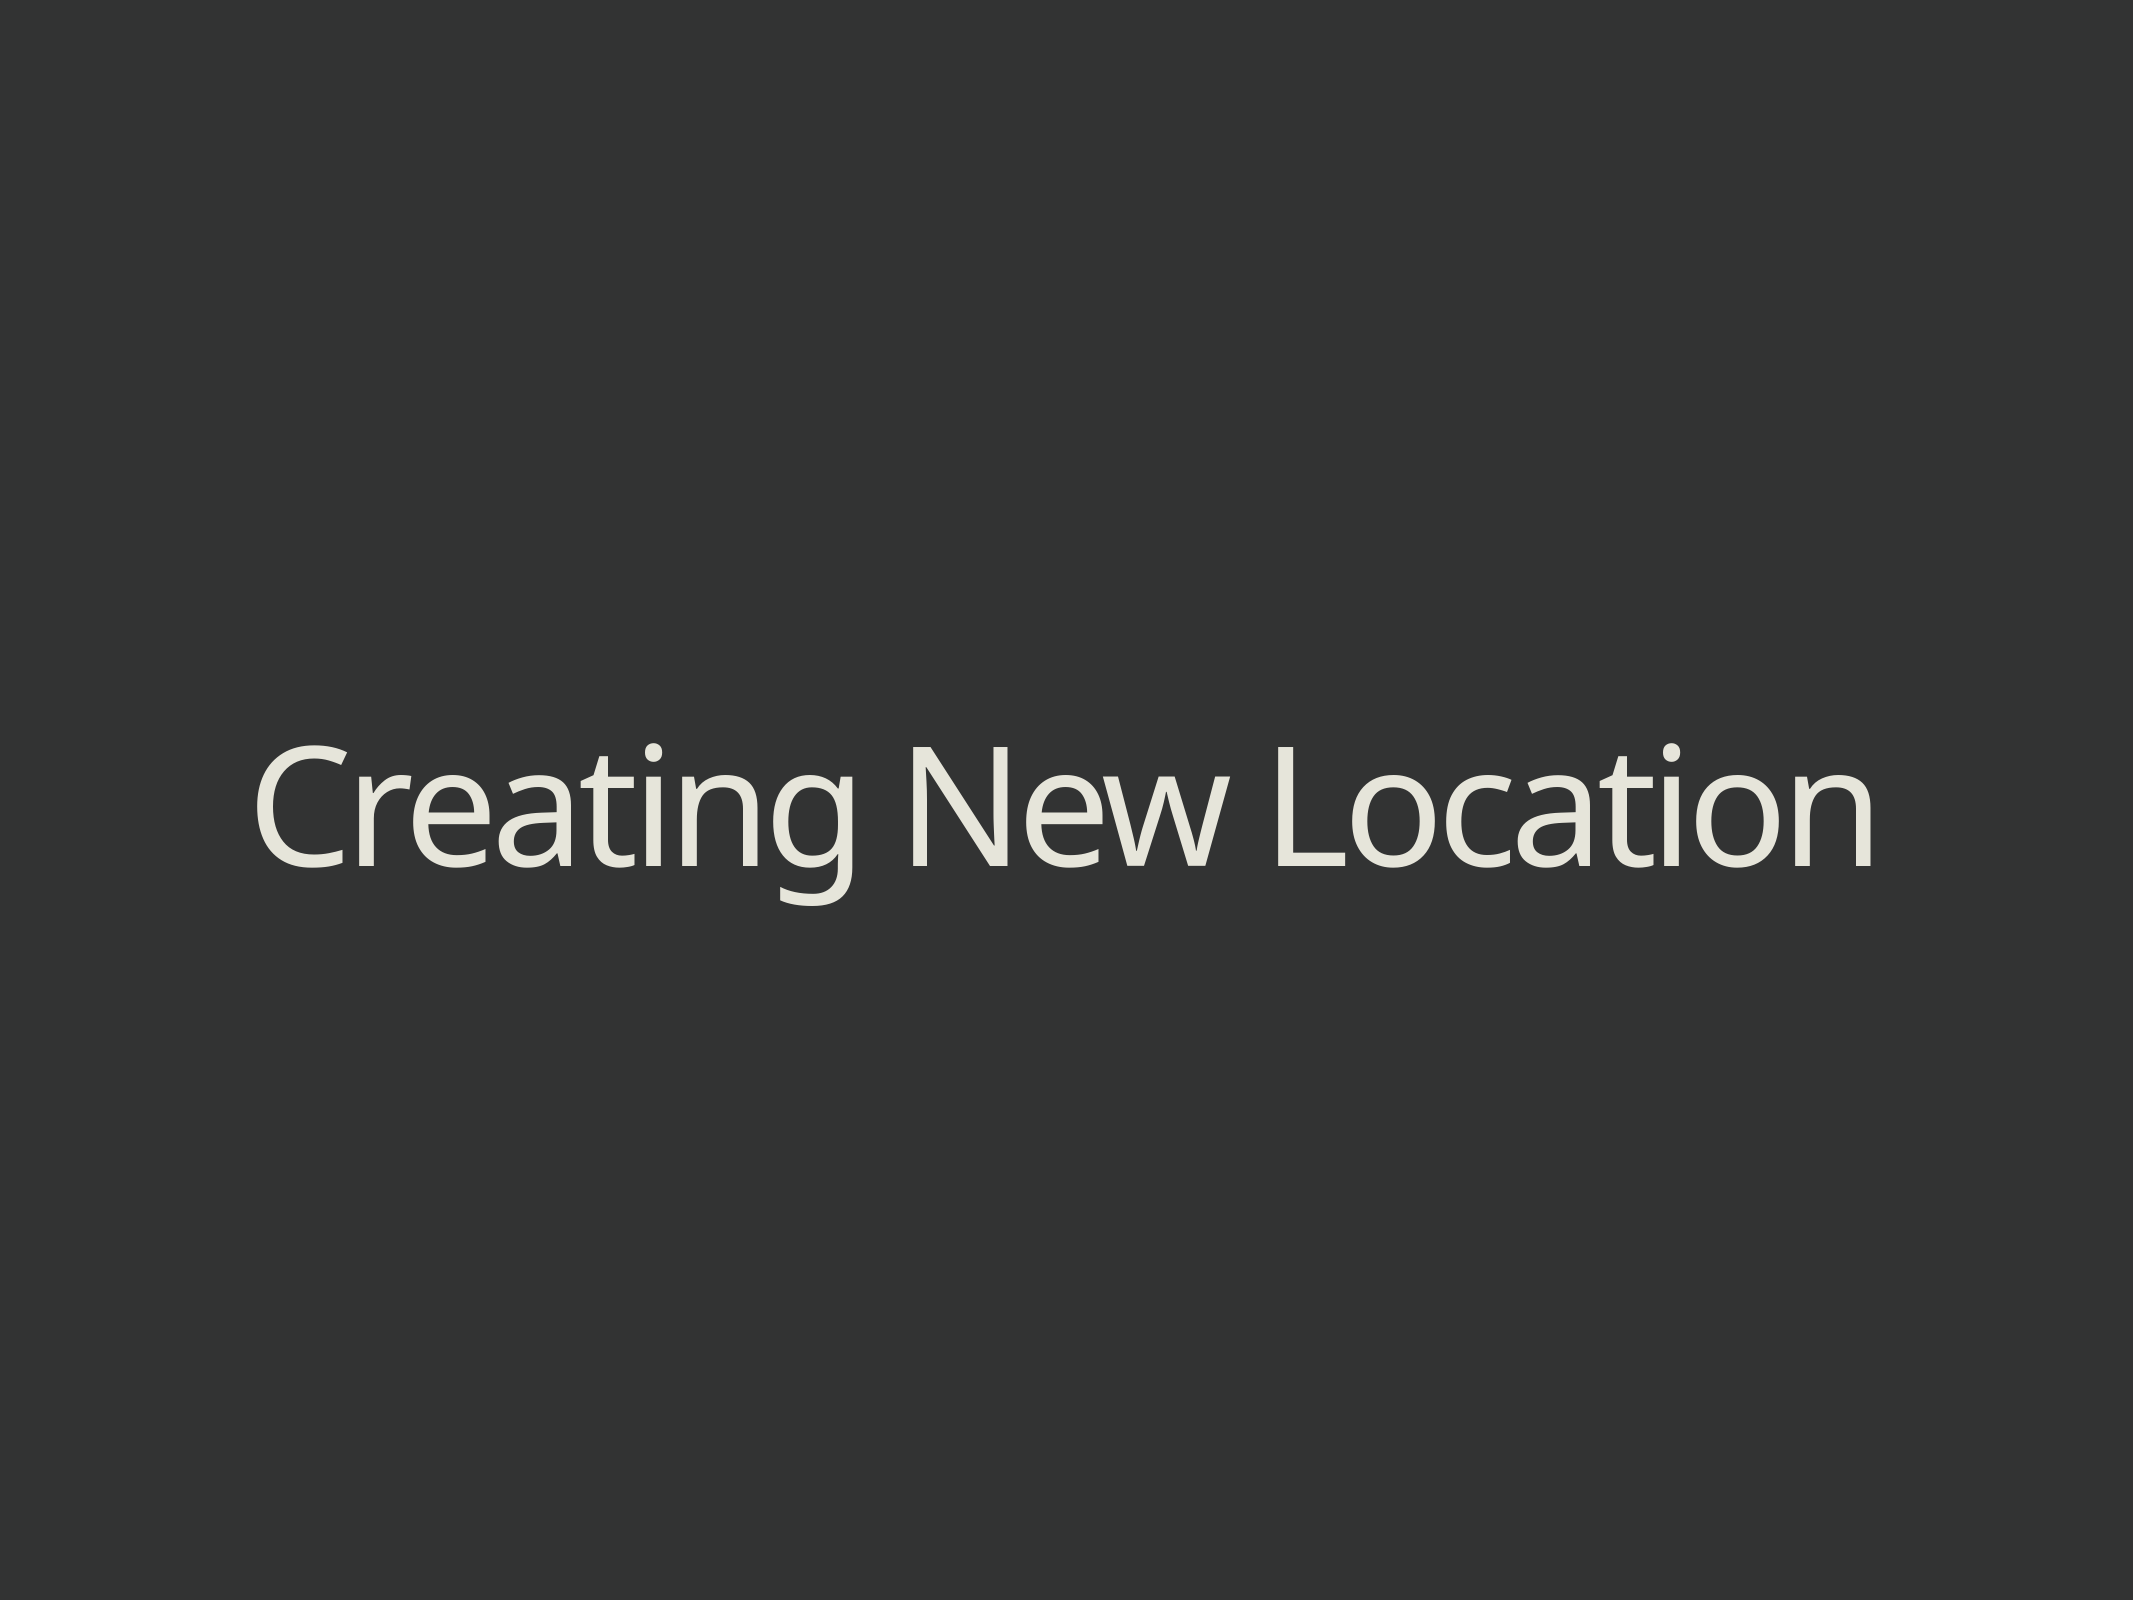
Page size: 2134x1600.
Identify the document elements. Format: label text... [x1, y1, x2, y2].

text_box Creating New Location [156, 622, 1977, 977]
